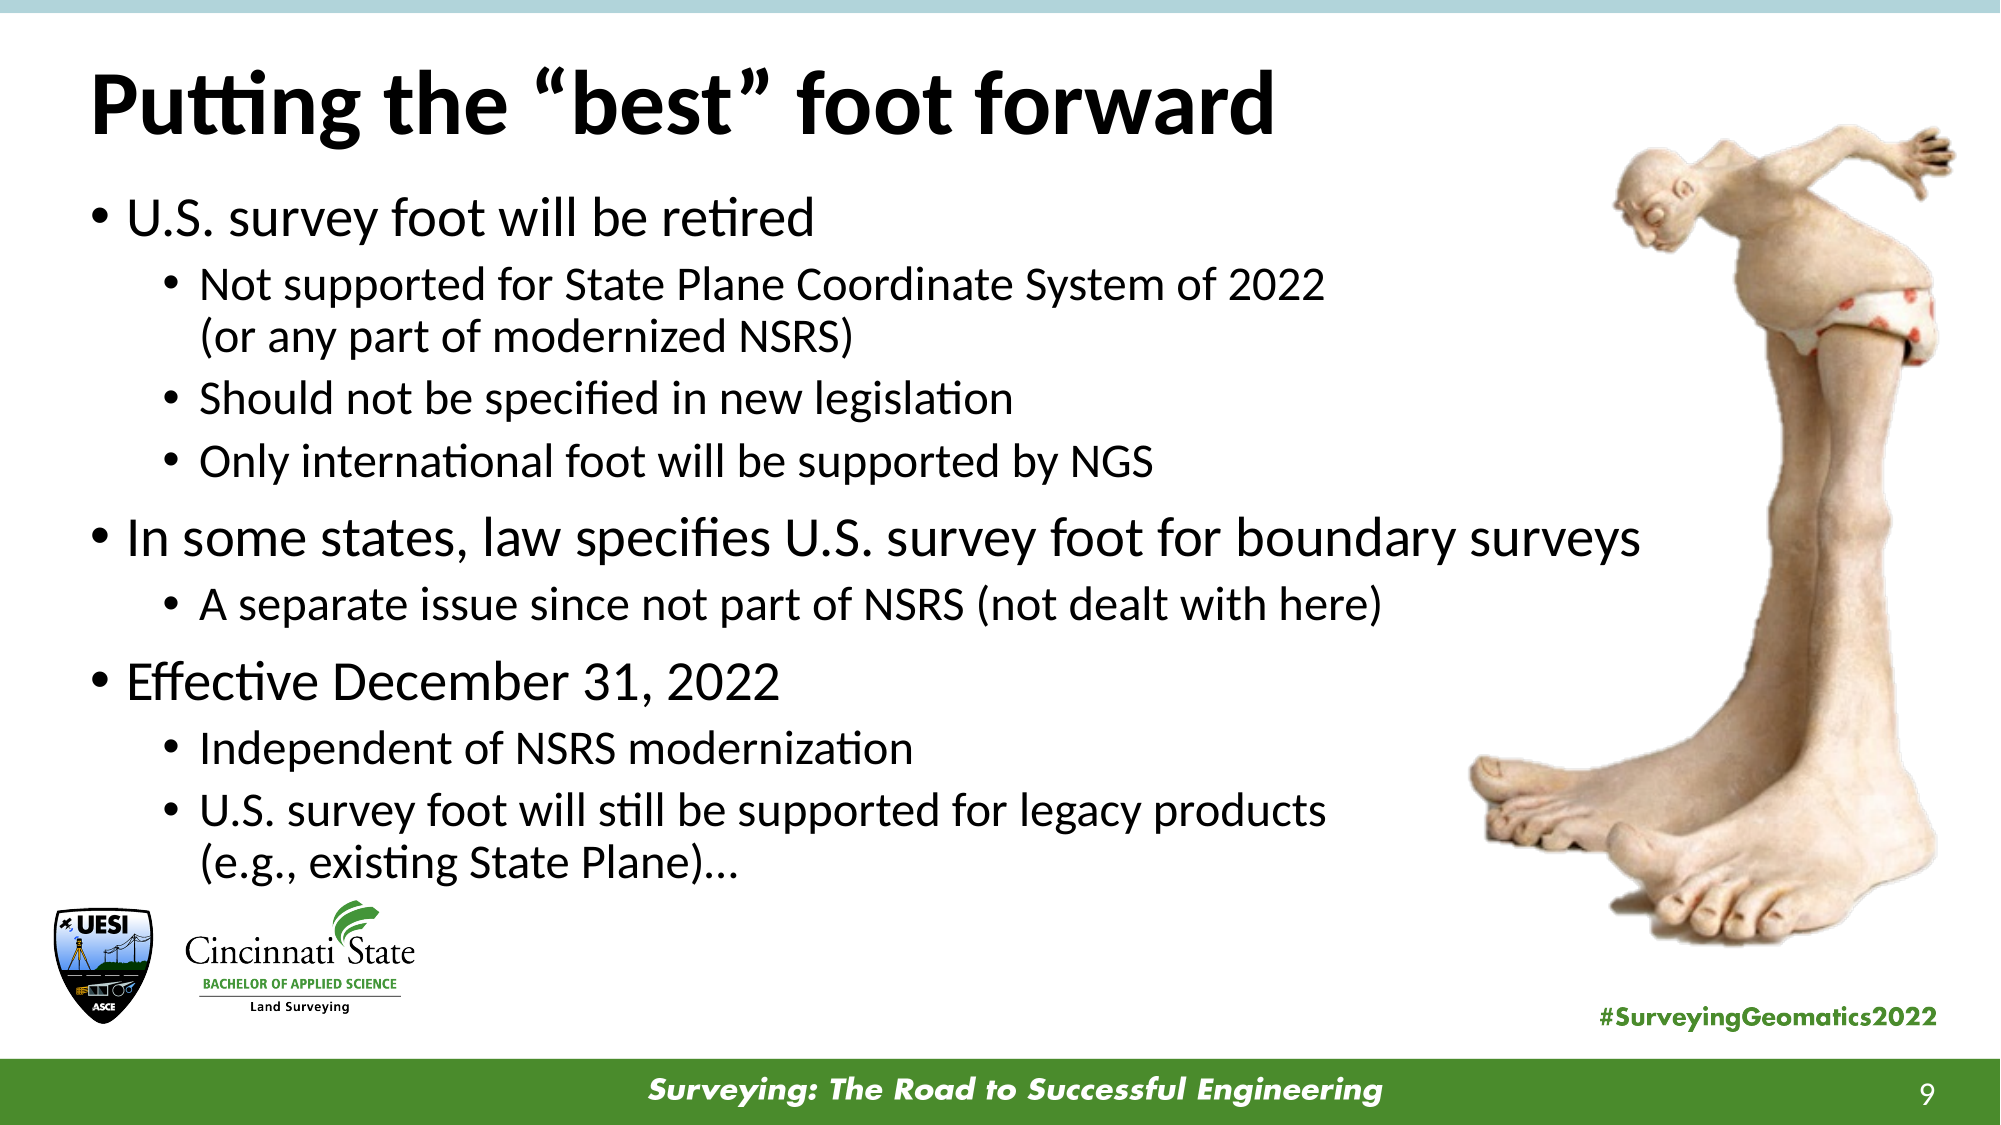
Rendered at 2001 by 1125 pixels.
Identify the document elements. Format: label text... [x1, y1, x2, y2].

list U.S. survey foot will be retired Not supported for State Plane Coordinate System of 2022 (or any part of modernized NSRS) Should not be specified in new legislation Only international foot will be supported by NGS In some states, law specifies U.S. survey foot for boundary surveys A separate issue since not part of NSRS (not dealt with here) Effective December 31, 2022 Independent of NSRS modernization U.S. survey foot will still be supported for legacy products (e.g., existing State Plane)… [75, 179, 1437, 900]
slide_number 9 [1500, 1065, 1950, 1125]
title Putting the “best” foot forward [75, 29, 1437, 179]
picture [0, 0, 2000, 1125]
